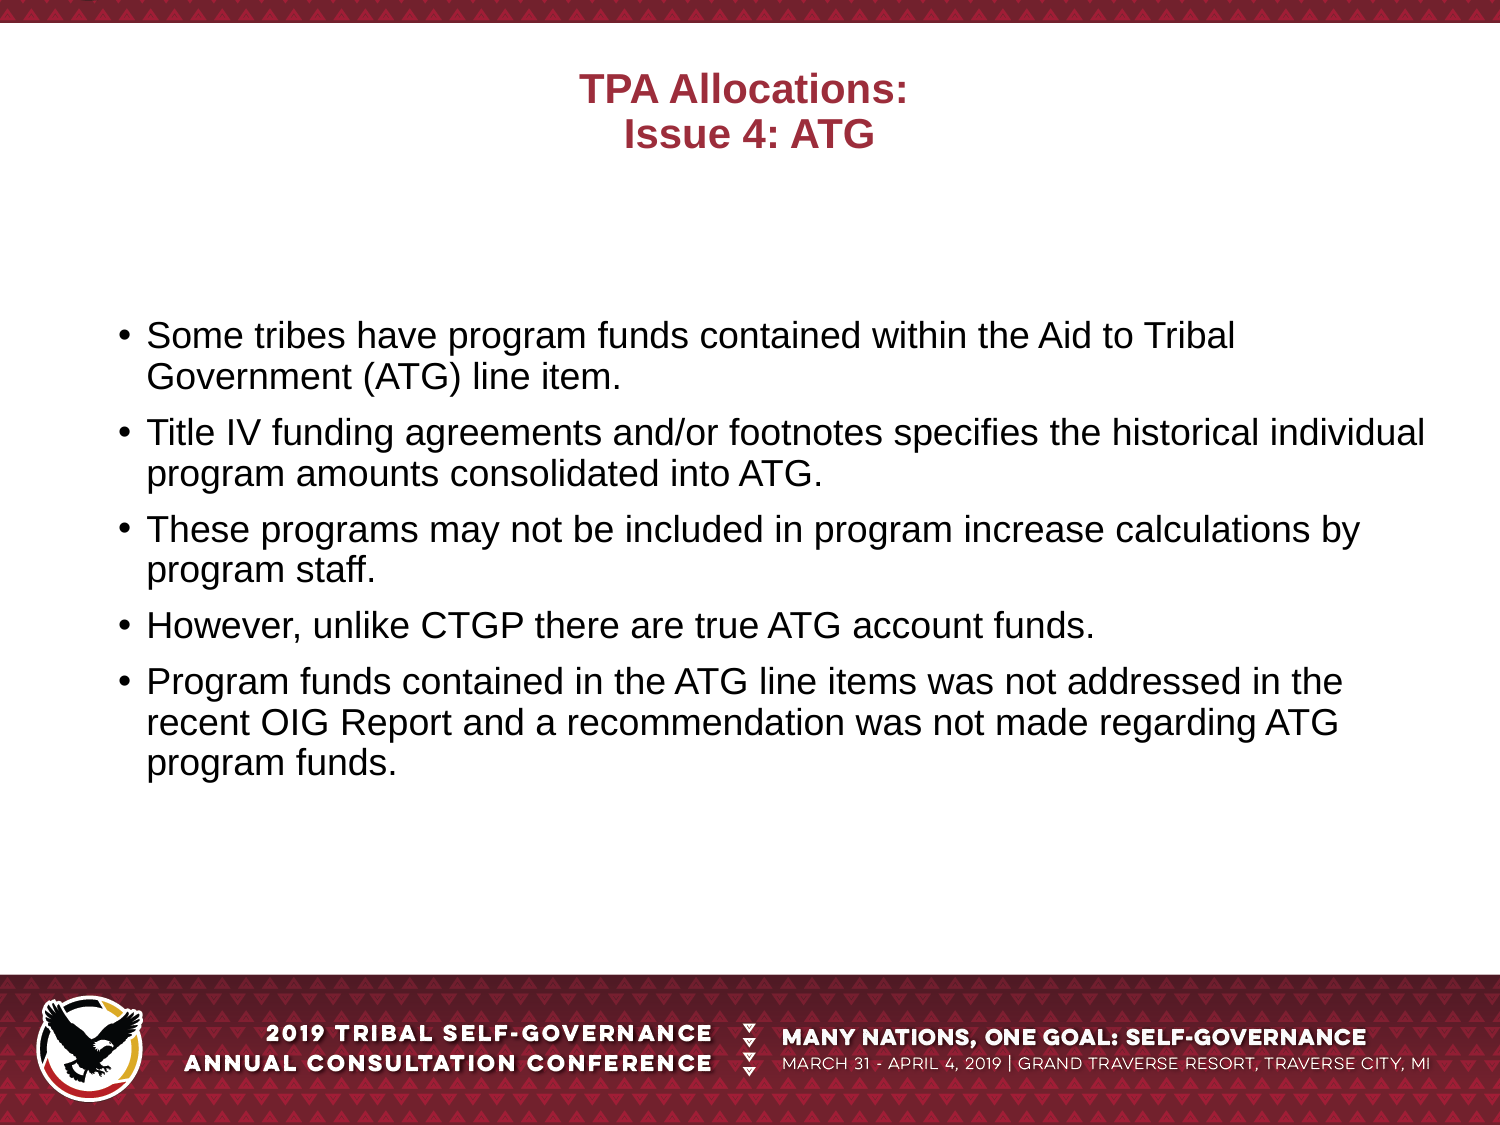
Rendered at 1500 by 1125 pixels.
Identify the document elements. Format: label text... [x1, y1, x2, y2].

picture [0, 0, 1500, 23]
list Some tribes have program funds contained within the Aid to Tribal Government (ATG) line item. Title IV funding agreements and/or footnotes specifies the historical individual program amounts consolidated into ATG. These programs may not be included in program increase calculations by program staff. However, unlike CTGP there are true ATG account funds. Program funds contained in the ATG line items was not addressed in the recent OIG Report and a recommendation was not made regarding ATG program funds. [103, 248, 1447, 953]
picture [0, 974, 1500, 1125]
title TPA Allocations: Issue 4: ATG [103, 59, 1397, 216]
